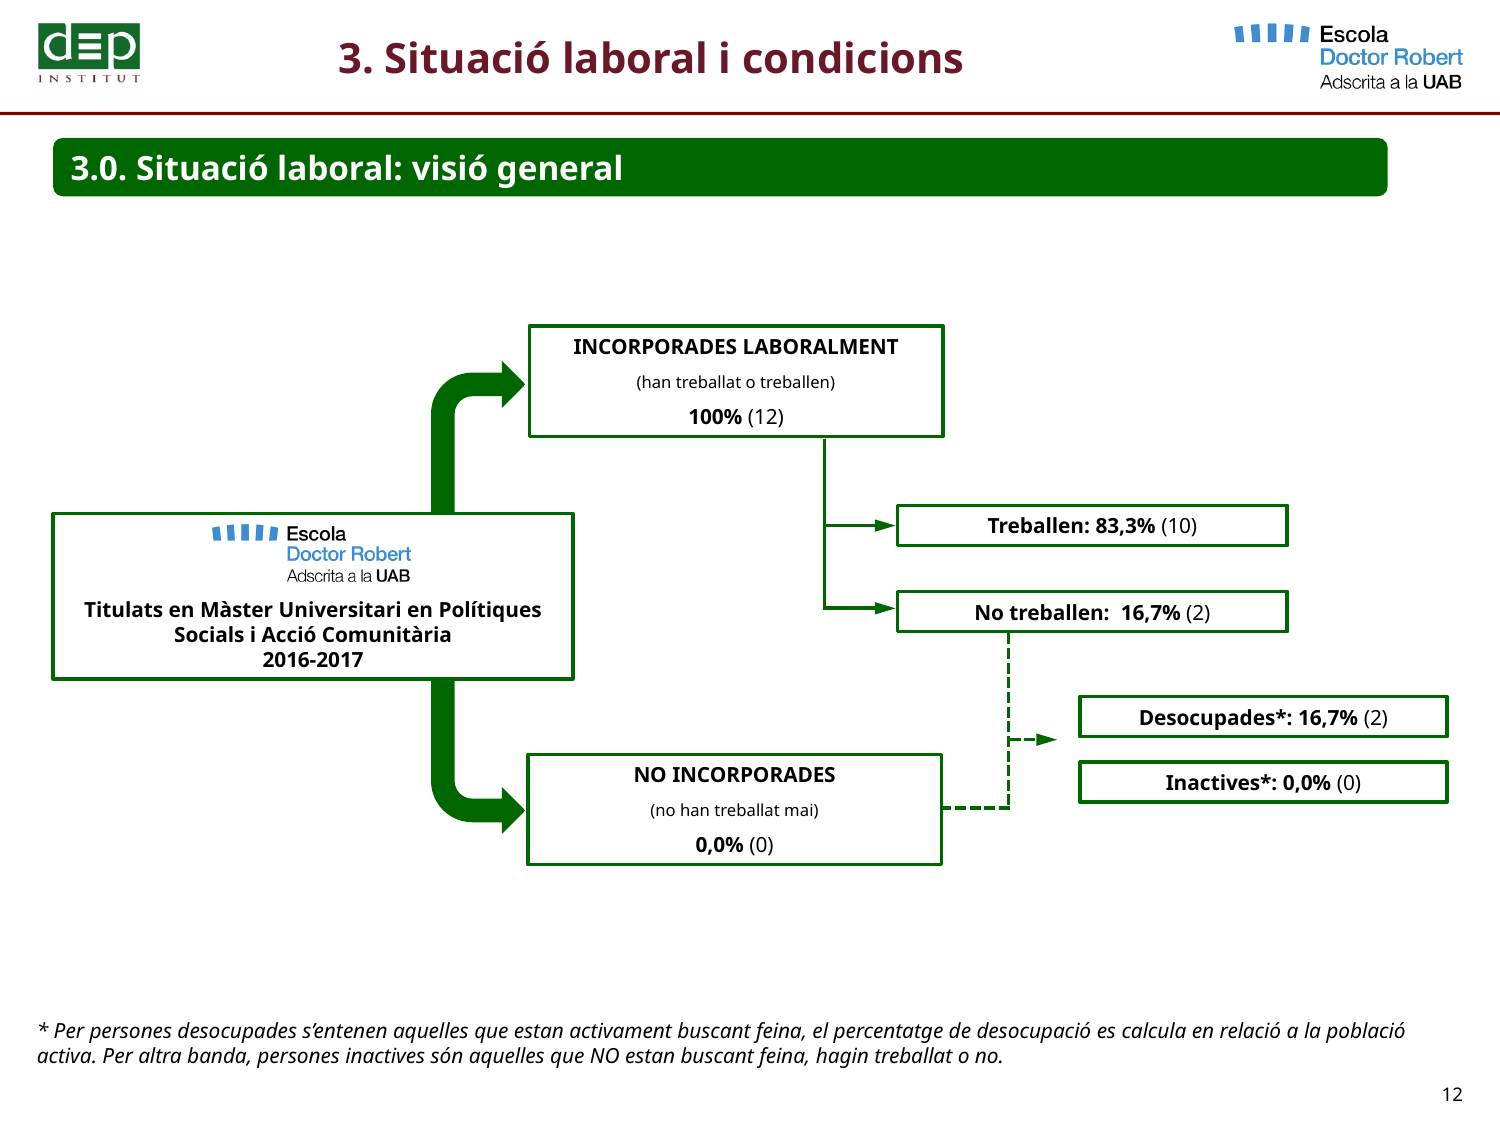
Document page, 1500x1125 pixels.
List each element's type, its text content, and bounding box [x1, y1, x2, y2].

picture [212, 524, 412, 582]
text_box NO INCORPORADES (no han treballat mai) 0,0% (0) [527, 754, 942, 865]
text_box 3. Situació laboral i condicions [0, 0, 1500, 114]
text_box Treballen: 83,3% (10) [897, 505, 1288, 546]
text_box No treballen: 16,7% (2) [897, 591, 1288, 632]
text_box Titulats en Màster Universitari en Polítiques Socials i Acció Comunitària 2016-2017 [53, 513, 573, 679]
text_box 3.0. Situació laboral: visió general [50, 135, 1390, 199]
text_box Inactives*: 0,0% (0) [1080, 761, 1447, 803]
text_box 12 [1127, 1074, 1478, 1106]
text_box [430, 680, 526, 835]
text_box [430, 360, 526, 513]
text_box * Per persones desocupades s’entenen aquelles que estan activament buscant feina, el percentatge de desocupació es calcula en relació a la població activa. Per altra banda, persones inactives són aquelles que NO estan buscant feina, hagin treballat o no. [22, 1010, 1424, 1076]
text_box Desocupades*: 16,7% (2) [1080, 696, 1447, 737]
text_box INCORPORADES LABORALMENT (han treballat o treballen) 100% (12) [529, 326, 943, 437]
